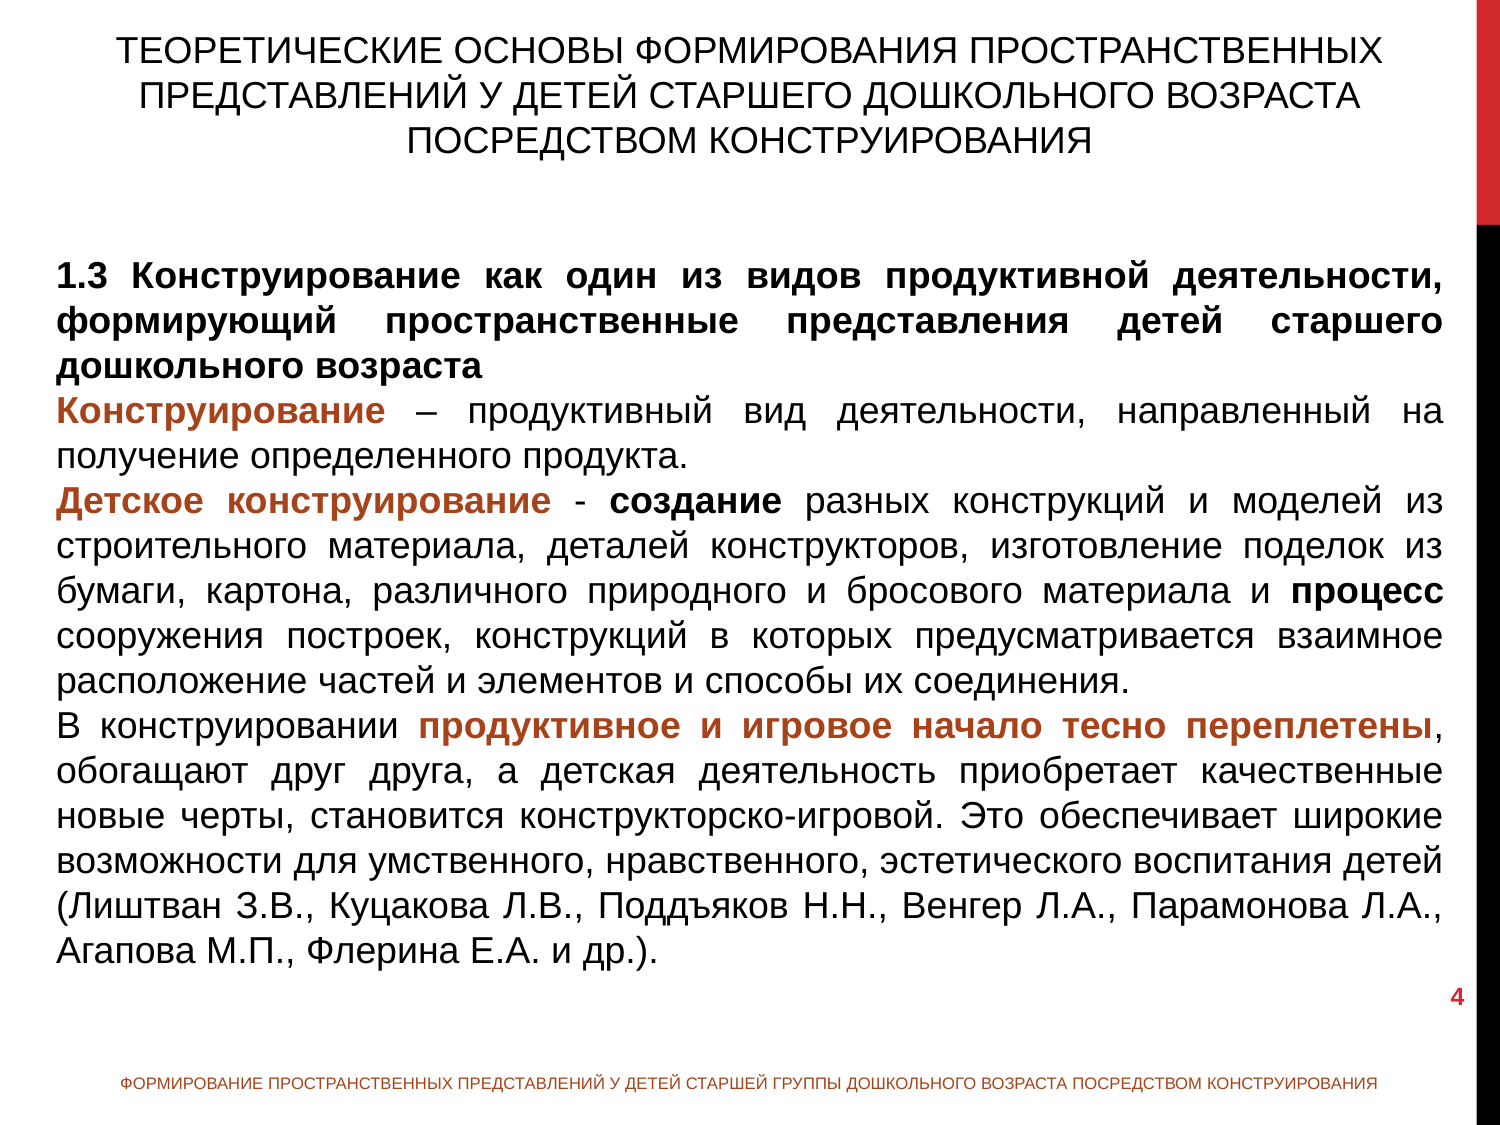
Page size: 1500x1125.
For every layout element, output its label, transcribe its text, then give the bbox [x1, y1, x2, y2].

footer ФОРМИРОВАНИЕ ПРОСТРАНСТВЕННЫХ ПРЕДСТАВЛЕНИЙ У ДЕТЕЙ СТАРШЕЙ ГРУППЫ ДОШКОЛЬНОГО ВОЗРАСТА ПОСРЕДСТВОМ КОНСТРУИРОВАНИЯ [41, 1065, 1459, 1112]
text_box ТЕОРЕТИЧЕСКИЕ ОСНОВЫ ФОРМИРОВАНИЯ ПРОСТРАНСТВЕННЫХ ПРЕДСТАВЛЕНИЙ У ДЕТЕЙ СТАРШЕГО ДОШКОЛЬНОГО ВОЗРАСТА ПОСРЕДСТВОМ КОНСТРУИРОВАНИЯ 1.3 Конструирование как один из видов продуктивной деятельности, формирующий пространственные представления детей старшего дошкольного возраста Конструирование – продуктивный вид деятельности, направленный на получение определенного продукта. Детское конструирование - создание разных конструкций и моделей из строительного материала, деталей конструкторов, изготовление поделок из бумаги, картона, различного природного и бросового материала и процесс сооружения построек, конструкций в которых предусматривается взаимное расположение частей и элементов и способы их соединения. В конструировании продуктивное и игровое начало тесно переплетены, обогащают друг друга, а детская деятельность приобретает качественные новые черты, становится конструкторско-игровой. Это обеспечивает широкие возможности для умственного, нравственного, эстетического воспитания детей (Лиштван З.В., Куцакова Л.В., Поддъяков Н.Н., Венгер Л.А., Парамонова Л.А., Агапова М.П., Флерина Е.А. и др.). [41, 19, 1459, 979]
slide_number 4 [1349, 965, 1500, 1026]
